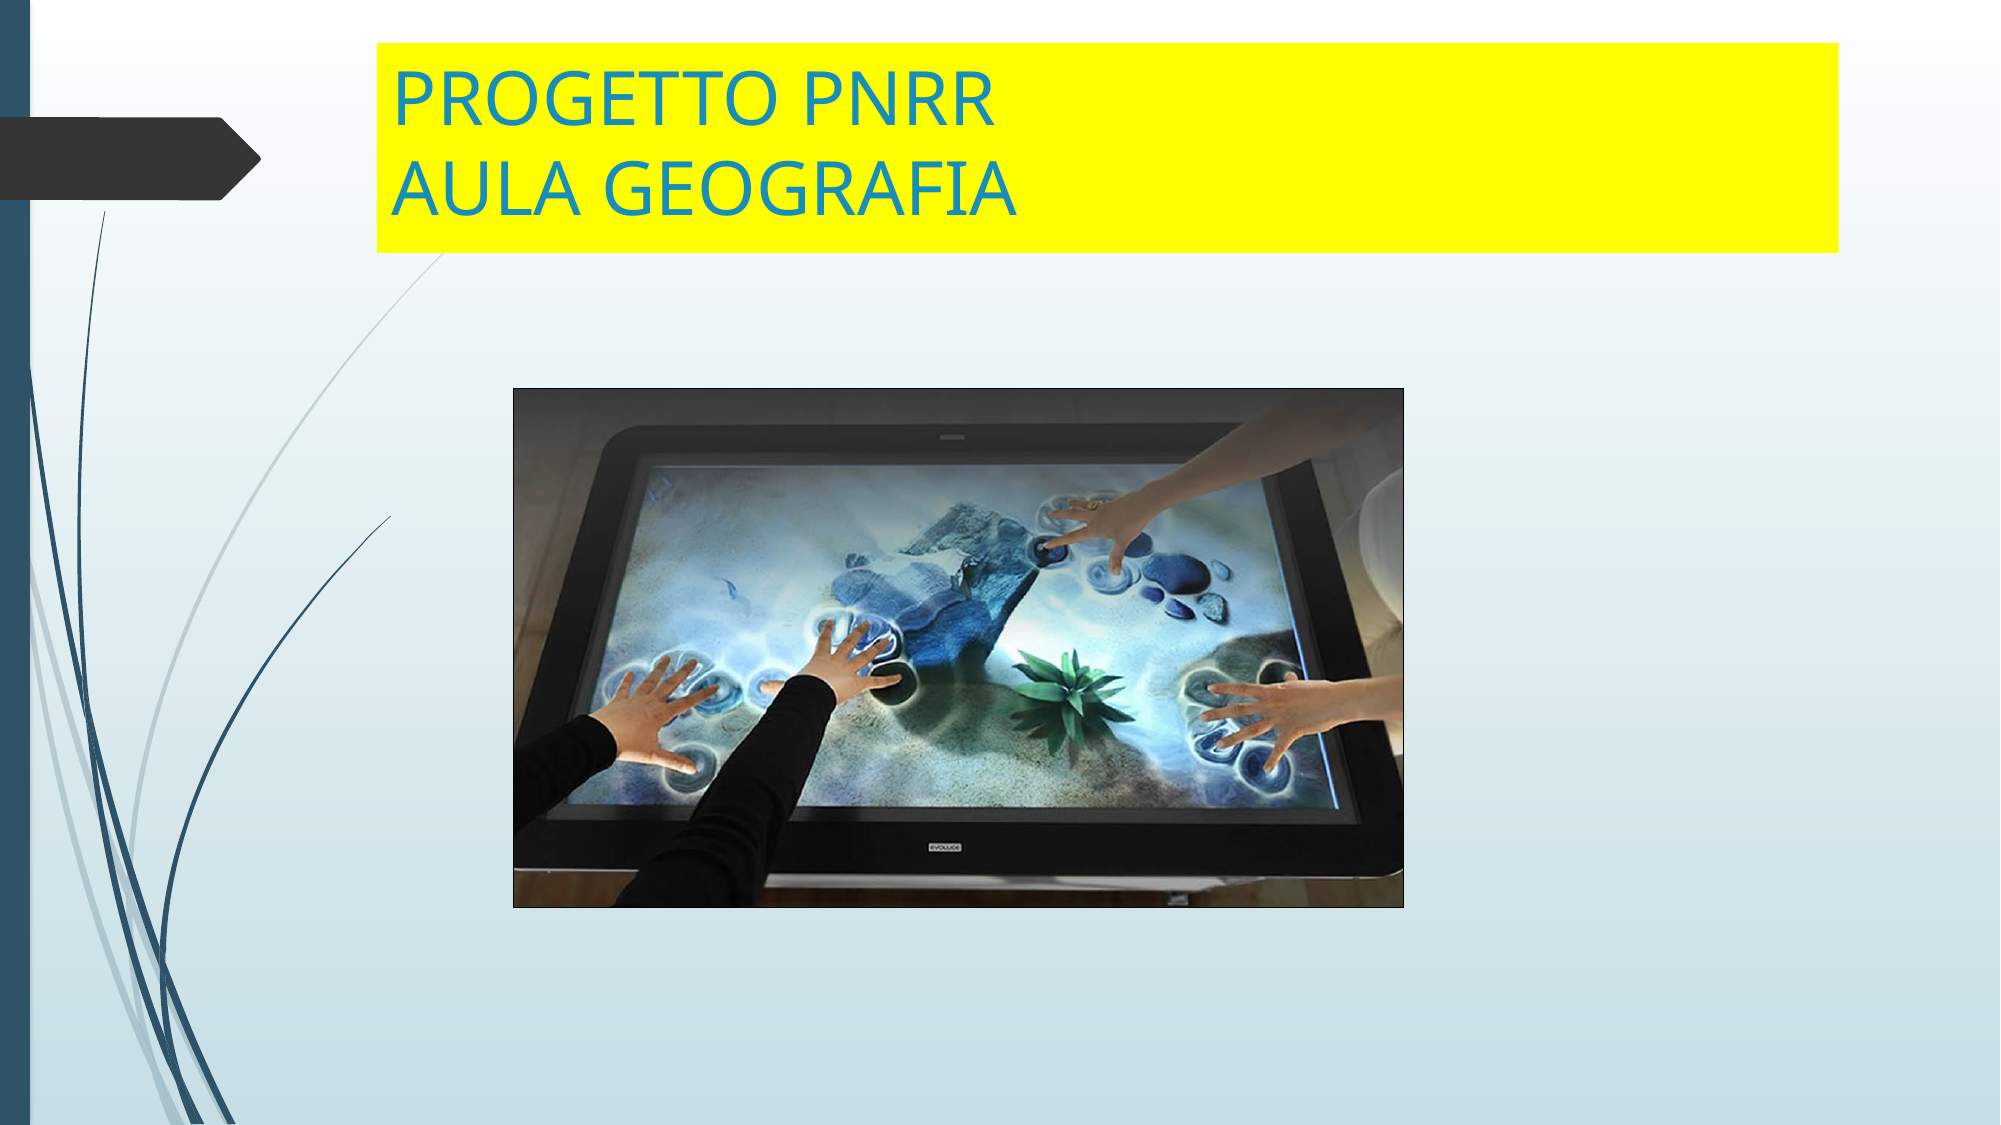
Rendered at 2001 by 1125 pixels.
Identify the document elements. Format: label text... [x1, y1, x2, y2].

title PROGETTO PNRR AULA GEOGRAFIA [376, 42, 1839, 253]
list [513, 387, 1405, 908]
